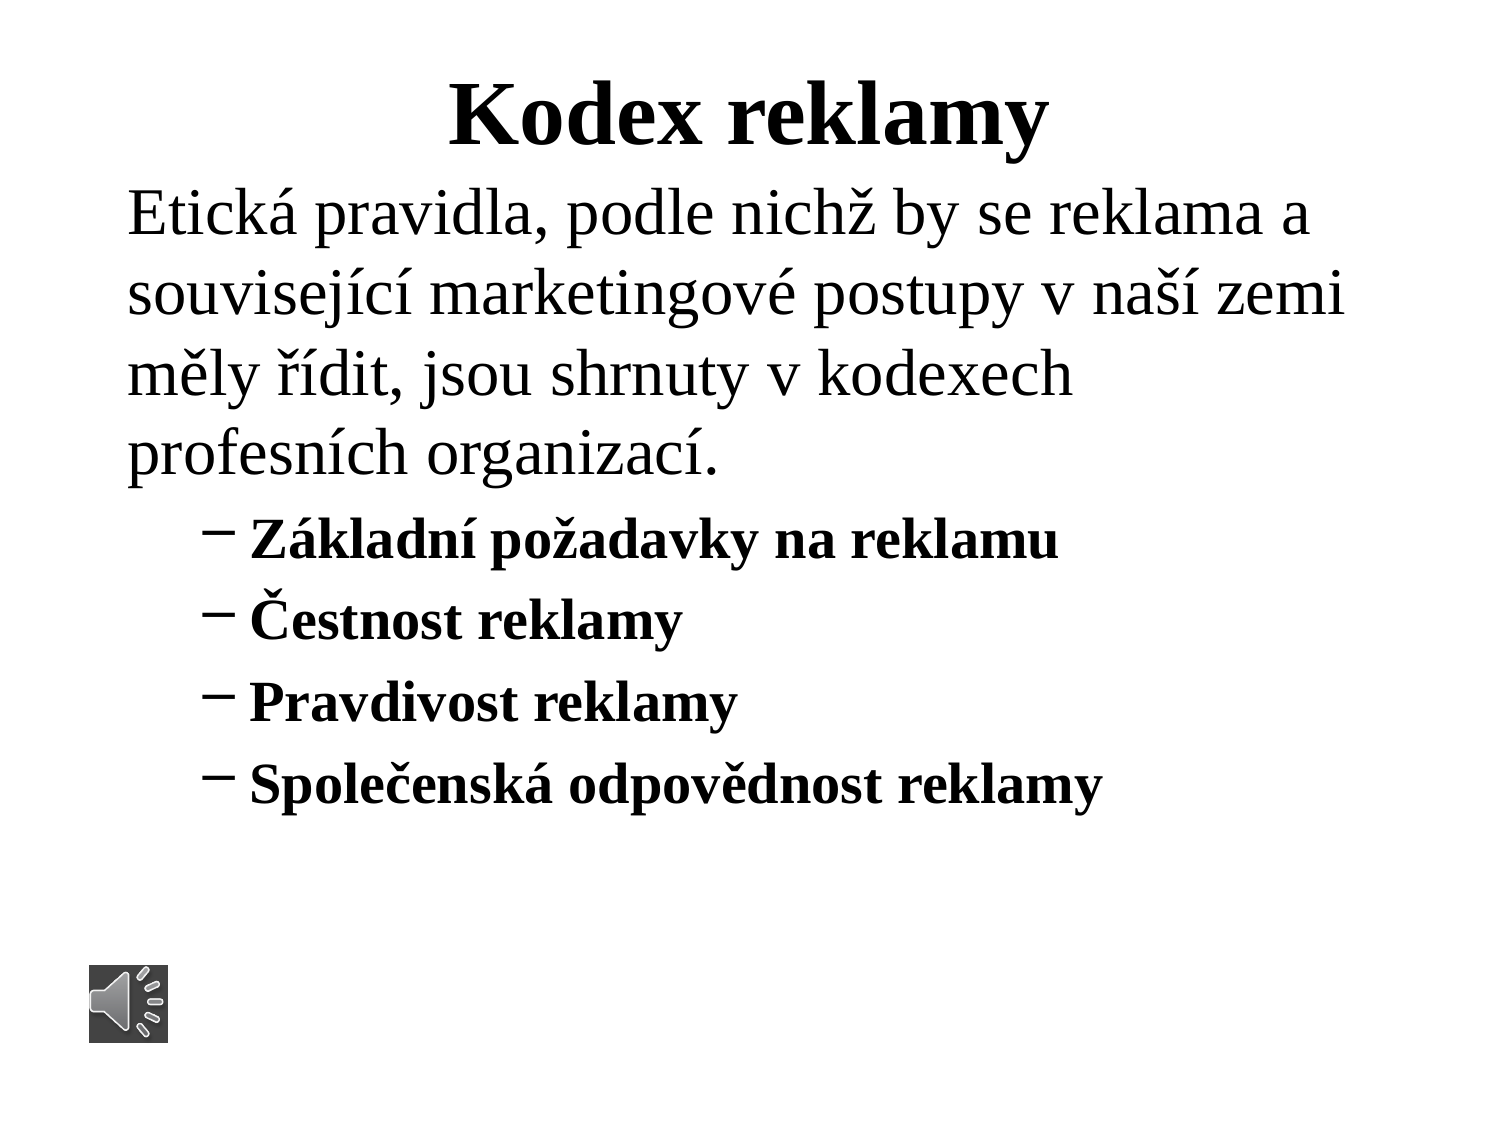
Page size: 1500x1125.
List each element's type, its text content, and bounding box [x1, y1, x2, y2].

picture [88, 964, 169, 1045]
list Etická pravidla, podle nichž by se reklama a související marketingové postupy v naší zemi měly řídit, jsou shrnuty v kodexech profesních organizací. Základní požadavky na reklamu Čestnost reklamy Pravdivost reklamy Společenská odpovědnost reklamy [112, 160, 1388, 1000]
title Kodex reklamy [112, 54, 1388, 160]
